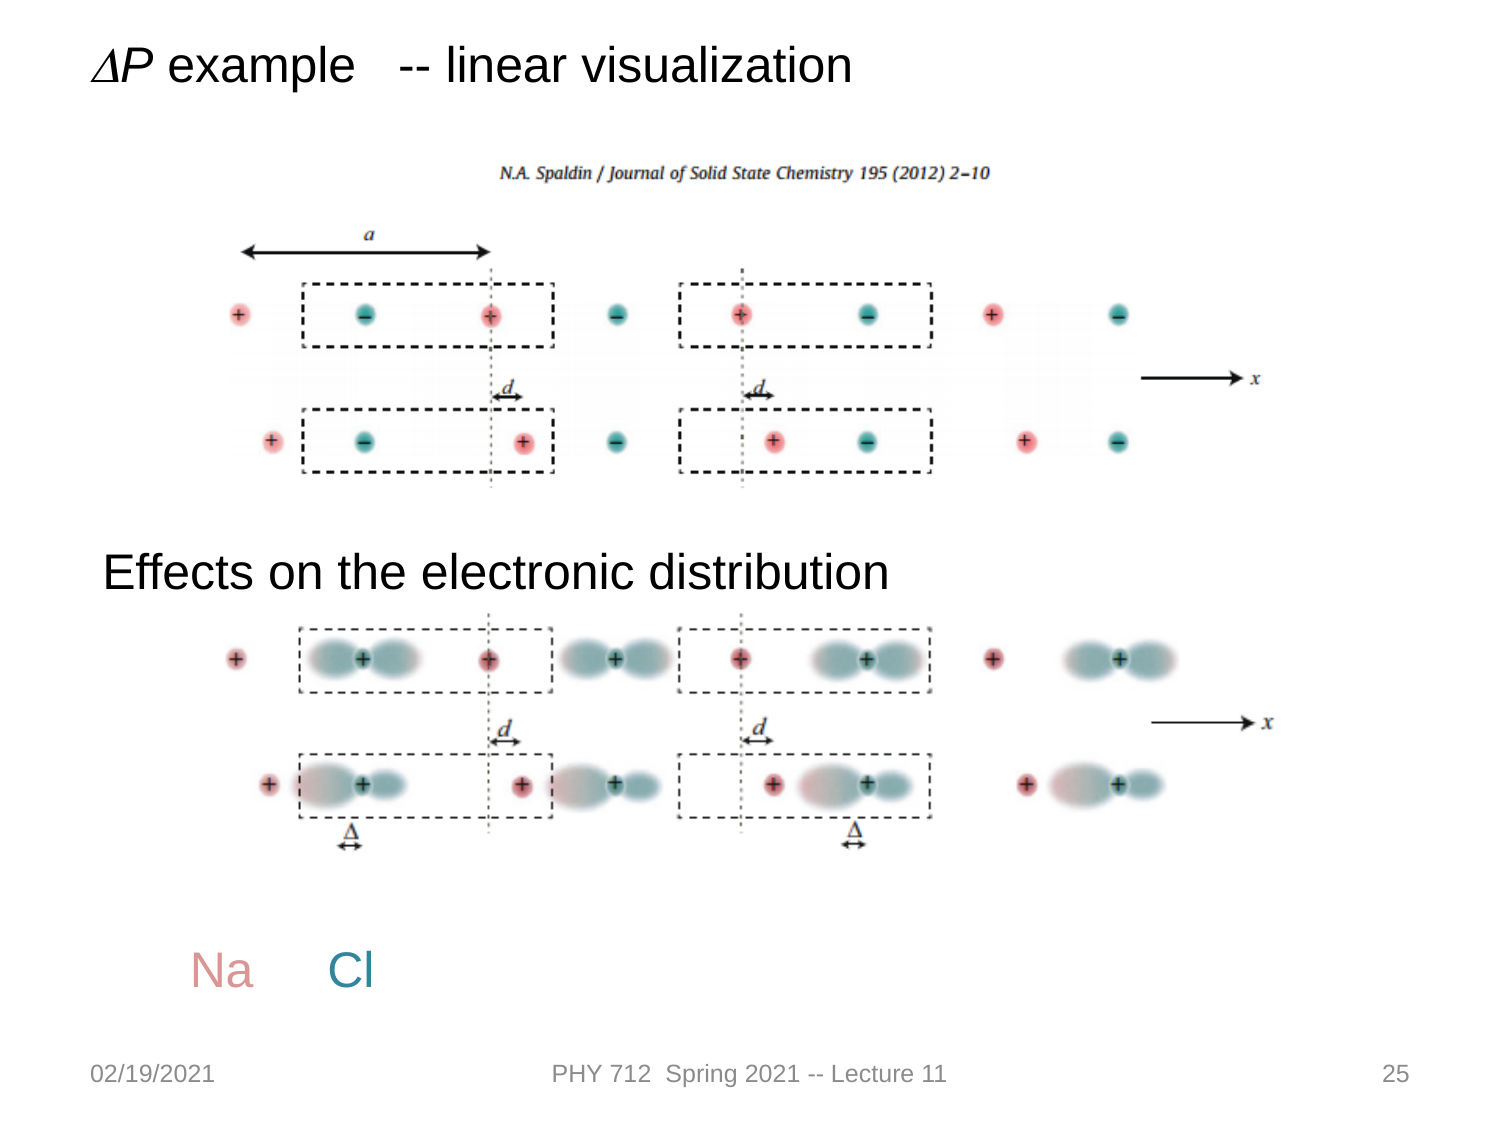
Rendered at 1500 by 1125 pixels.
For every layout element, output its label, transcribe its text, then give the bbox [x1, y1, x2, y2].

text_box Na [174, 930, 288, 1005]
footer PHY 712 Spring 2021 -- Lecture 11 [512, 1042, 988, 1103]
slide_number 25 [1074, 1042, 1425, 1103]
text_box DP example -- linear visualization [75, 24, 1313, 100]
picture [224, 137, 1293, 496]
text_box Effects on the electronic distribution [87, 532, 1325, 607]
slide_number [75, 1042, 425, 1103]
picture [199, 612, 1351, 876]
text_box Cl [312, 930, 425, 1005]
